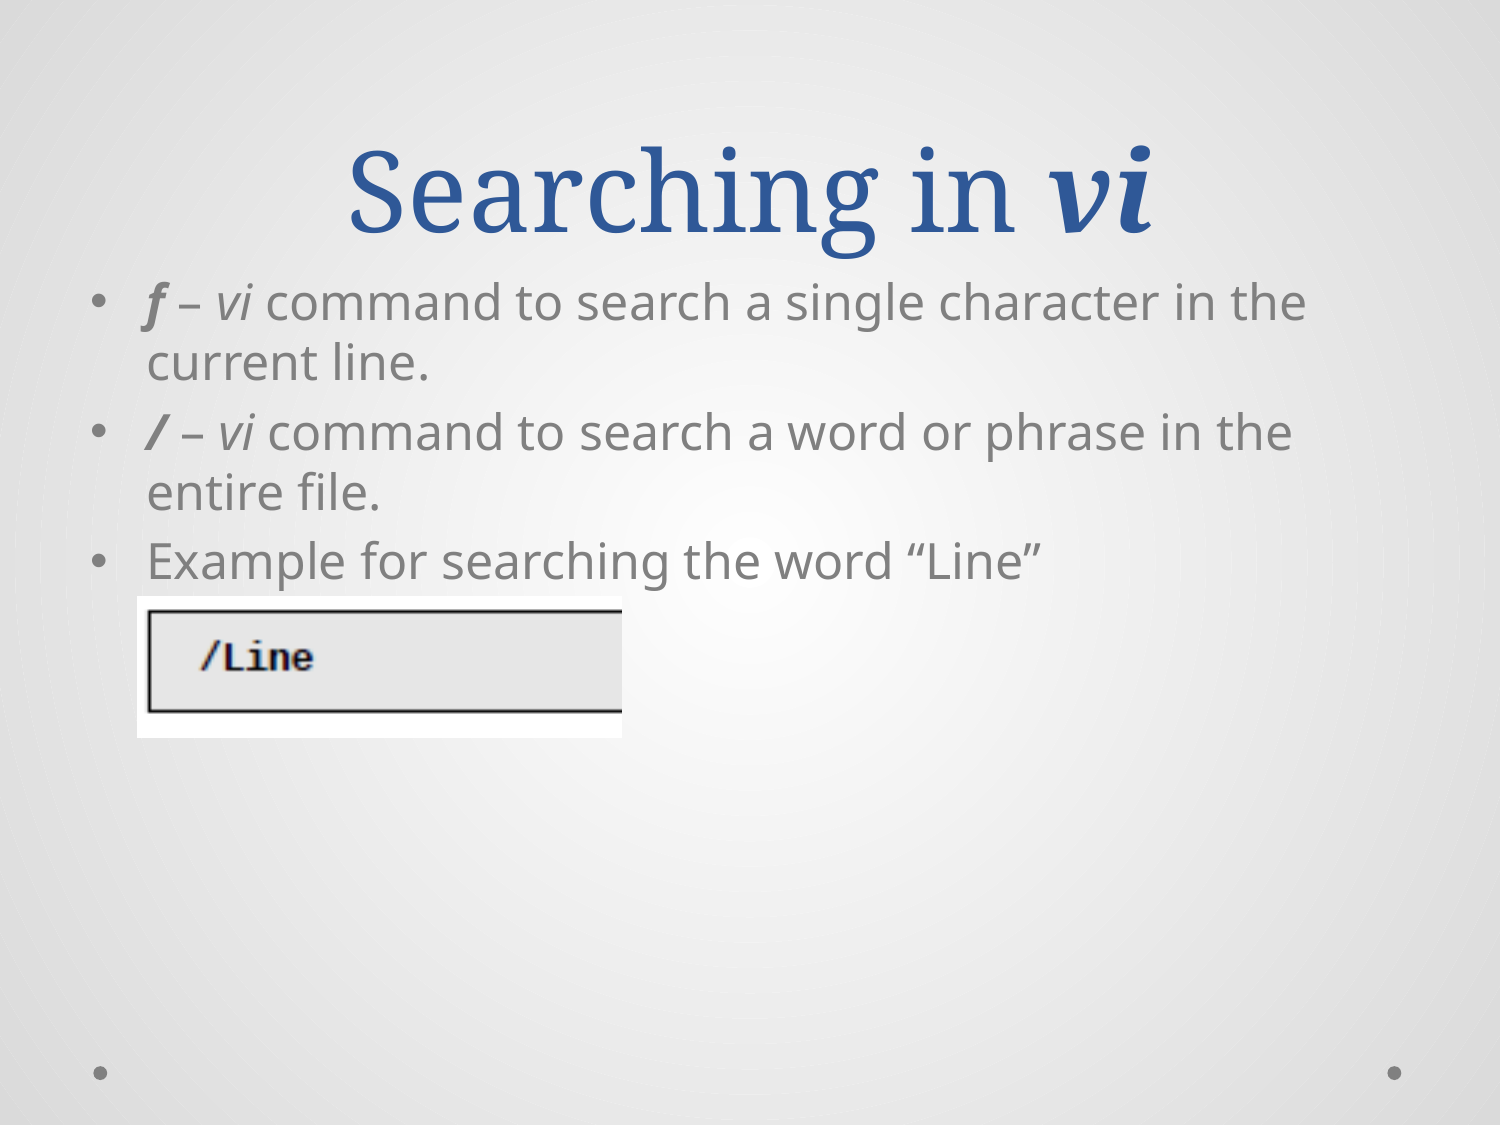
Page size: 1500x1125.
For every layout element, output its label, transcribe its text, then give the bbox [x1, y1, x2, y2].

list f – vi command to search a single character in the current line. / – vi command to search a word or phrase in the entire file. Example for searching the word “Line” [75, 262, 1425, 1005]
picture [137, 596, 622, 738]
title Searching in vi [75, 0, 1425, 262]
